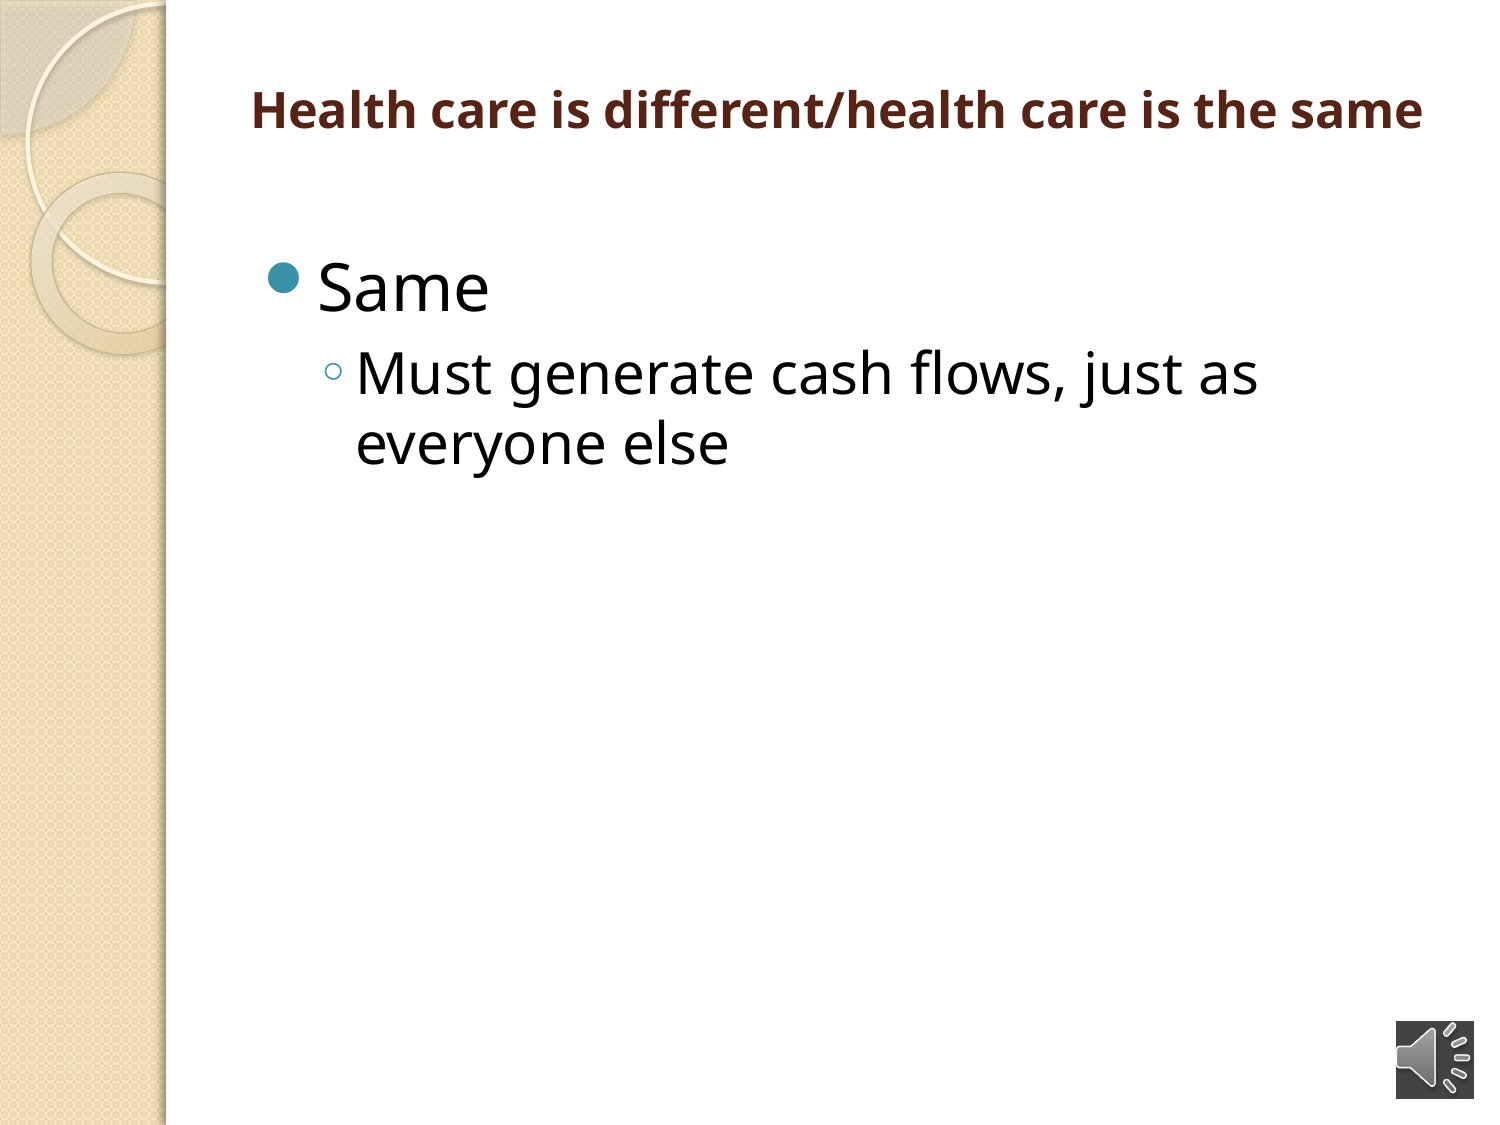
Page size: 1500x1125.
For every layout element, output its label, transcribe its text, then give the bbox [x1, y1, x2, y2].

list Same Must generate cash flows, just as everyone else [235, 237, 1466, 1025]
title Health care is different/health care is the same [235, 45, 1466, 233]
picture [1394, 1019, 1476, 1101]
